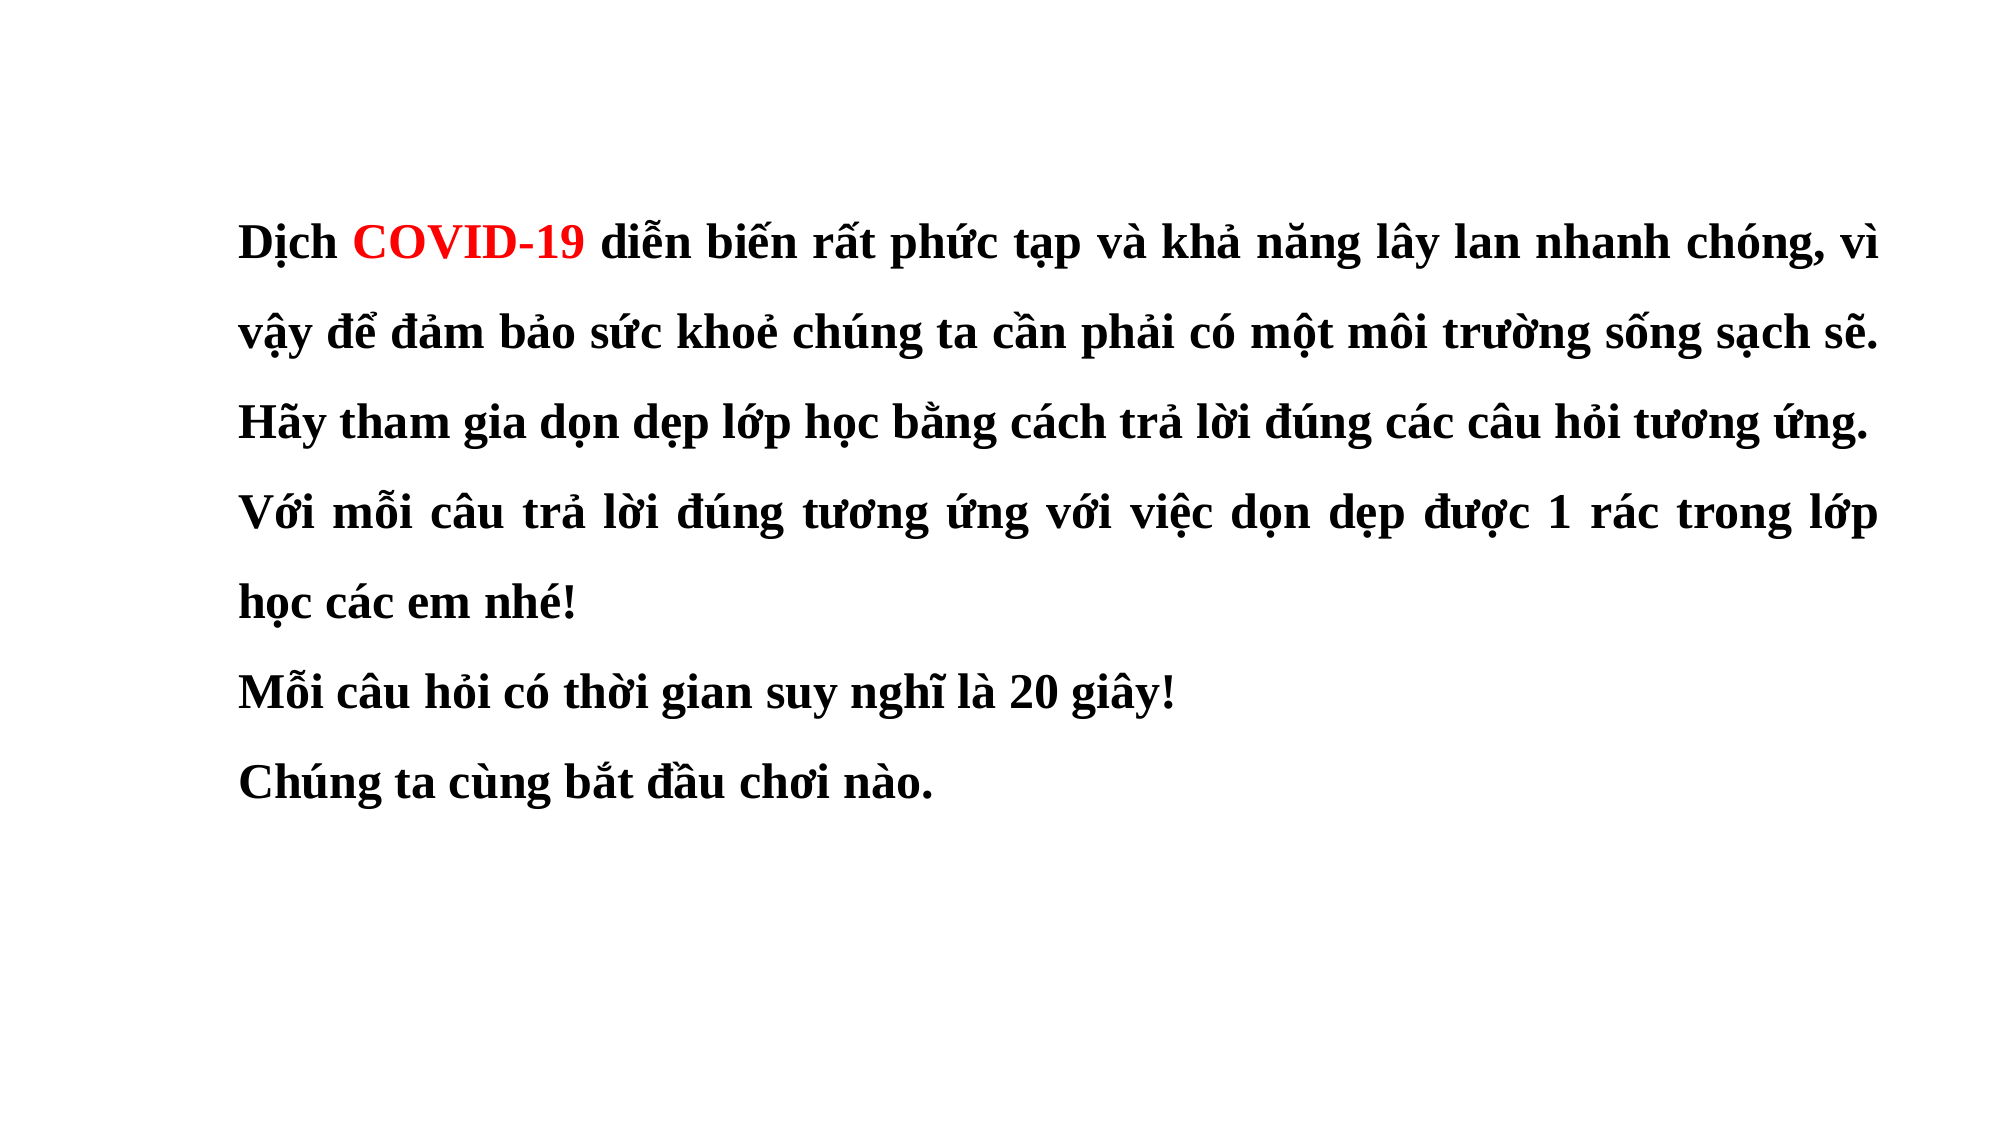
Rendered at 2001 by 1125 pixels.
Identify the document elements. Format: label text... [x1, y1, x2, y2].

text_box Dịch COVID-19 diễn biến rất phức tạp và khả năng lây lan nhanh chóng, vì vậy để đảm bảo sức khoẻ chúng ta cần phải có một môi trường sống sạch sẽ. Hãy tham gia dọn dẹp lớp học bằng cách trả lời đúng các câu hỏi tương ứng. Với mỗi câu trả lời đúng tương ứng với việc dọn dẹp được 1 rác trong lớp học các em nhé! Mỗi câu hỏi có thời gian suy nghĩ là 20 giây! Chúng ta cùng bắt đầu chơi nào. [223, 170, 1895, 816]
